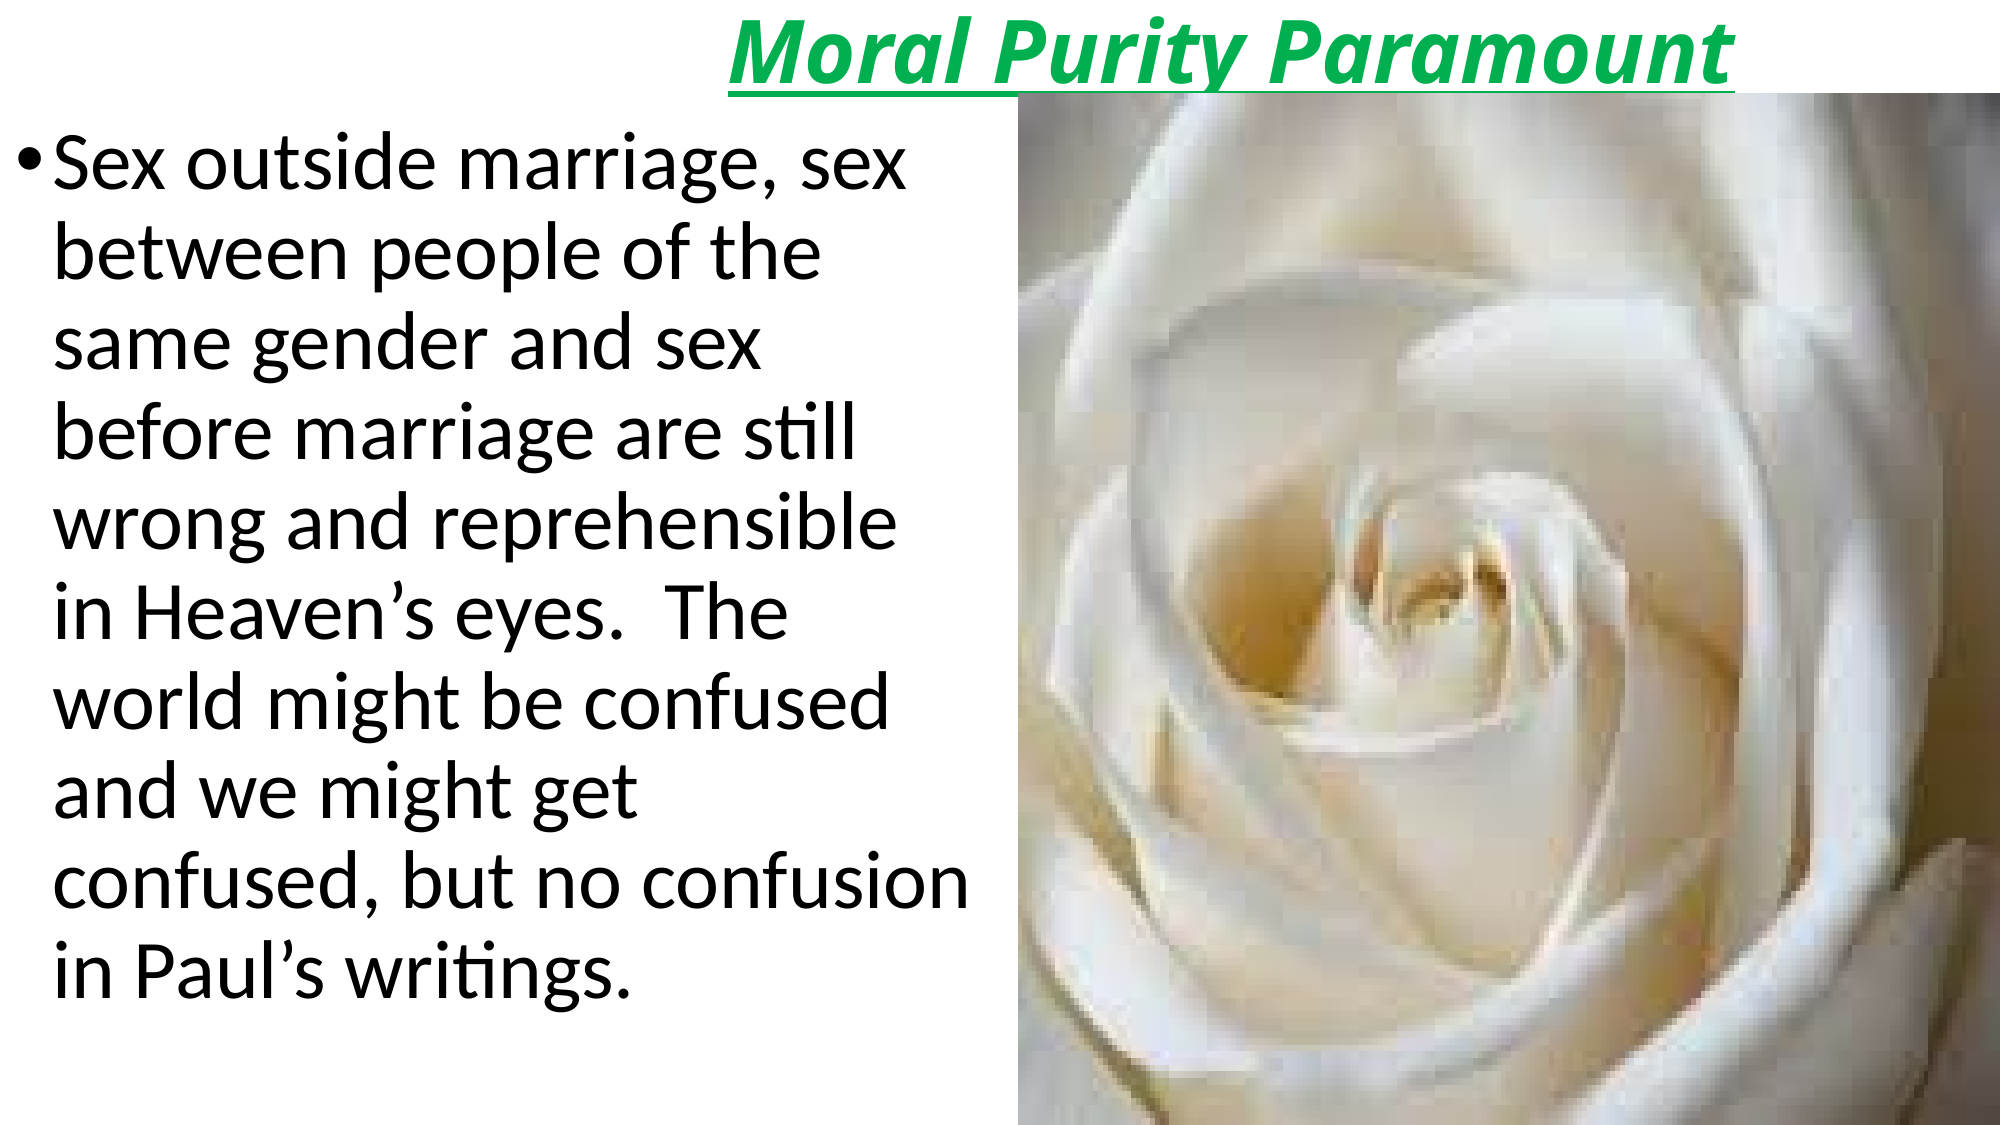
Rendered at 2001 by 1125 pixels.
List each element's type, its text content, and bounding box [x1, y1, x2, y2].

list Sex outside marriage, sex between people of the same gender and sex before marriage are still wrong and reprehensible in Heaven’s eyes. The world might be confused and we might get confused, but no confusion in Paul’s writings. [0, 110, 988, 1125]
title Moral Purity Paramount [137, 0, 1863, 111]
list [1018, 93, 2000, 1125]
